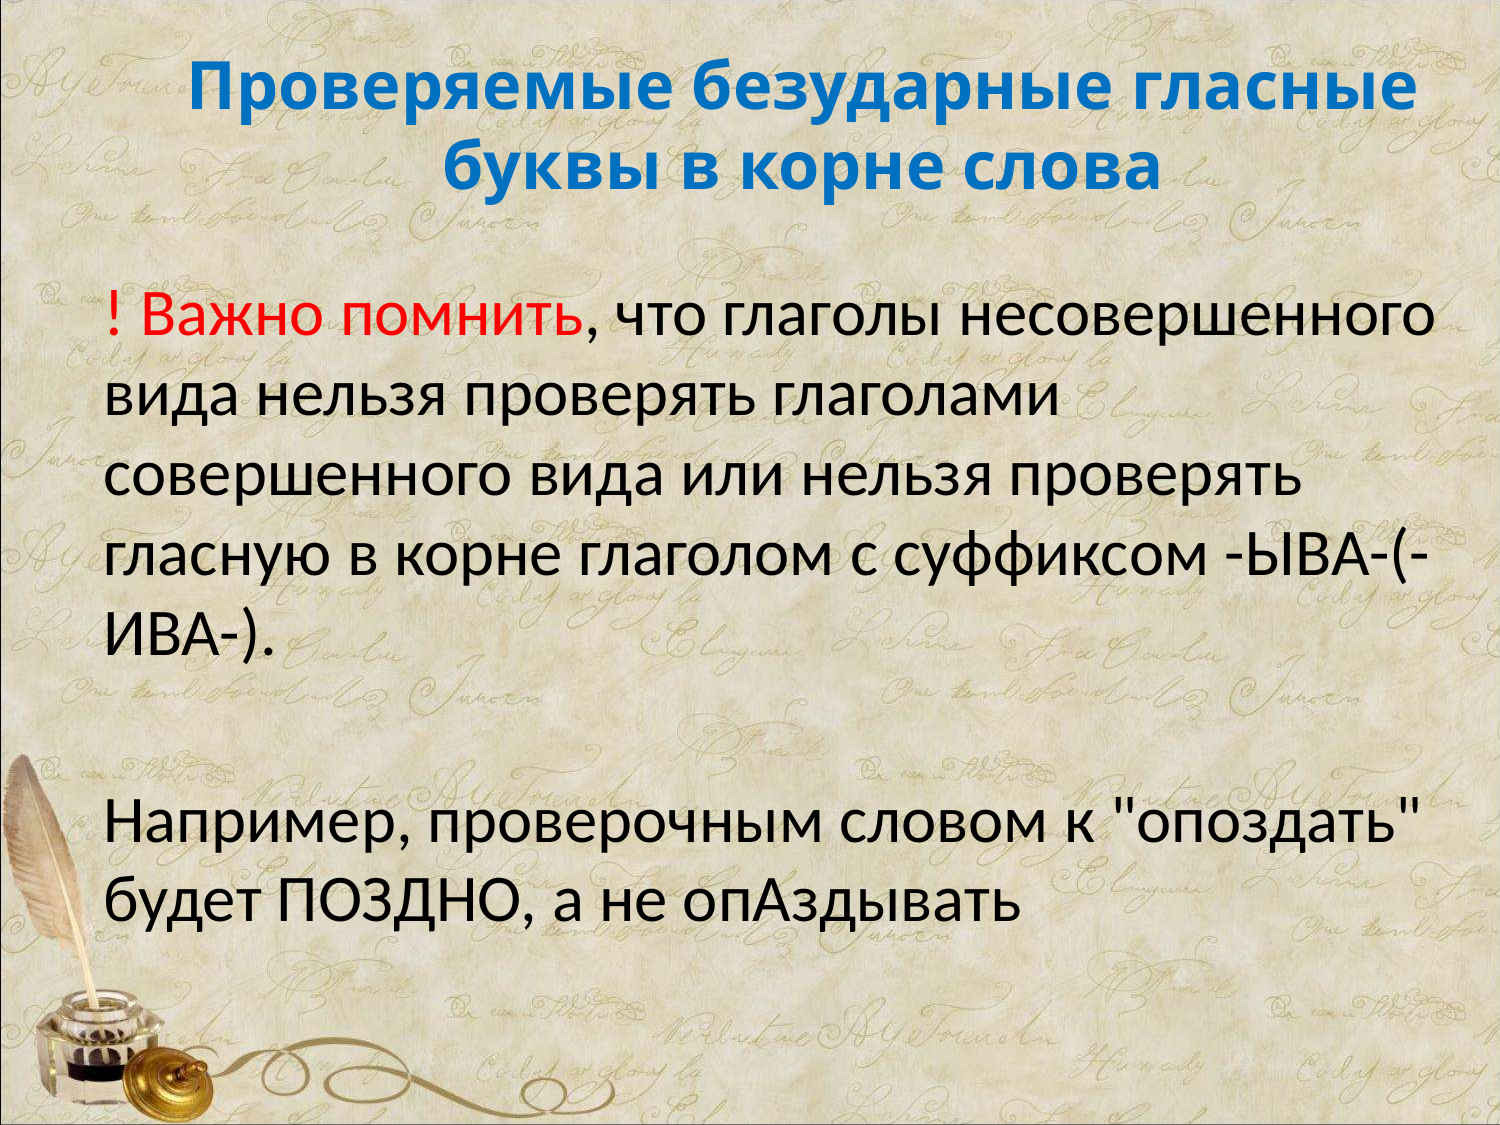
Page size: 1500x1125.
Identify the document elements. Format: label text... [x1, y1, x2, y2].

title Проверяемые безударные гласные буквы в корне слова [153, 48, 1454, 197]
list ! Важно помнить, что глаголы несовершенного вида нельзя проверять глаголами совершенного вида или нельзя проверять гласную в корне глаголом с суффиксом -ЫВА-(-ИВА-). Например, проверочным словом к "опоздать" будет ПОЗДНО, а не опАздывать [88, 261, 1489, 988]
picture [0, 0, 1500, 1125]
